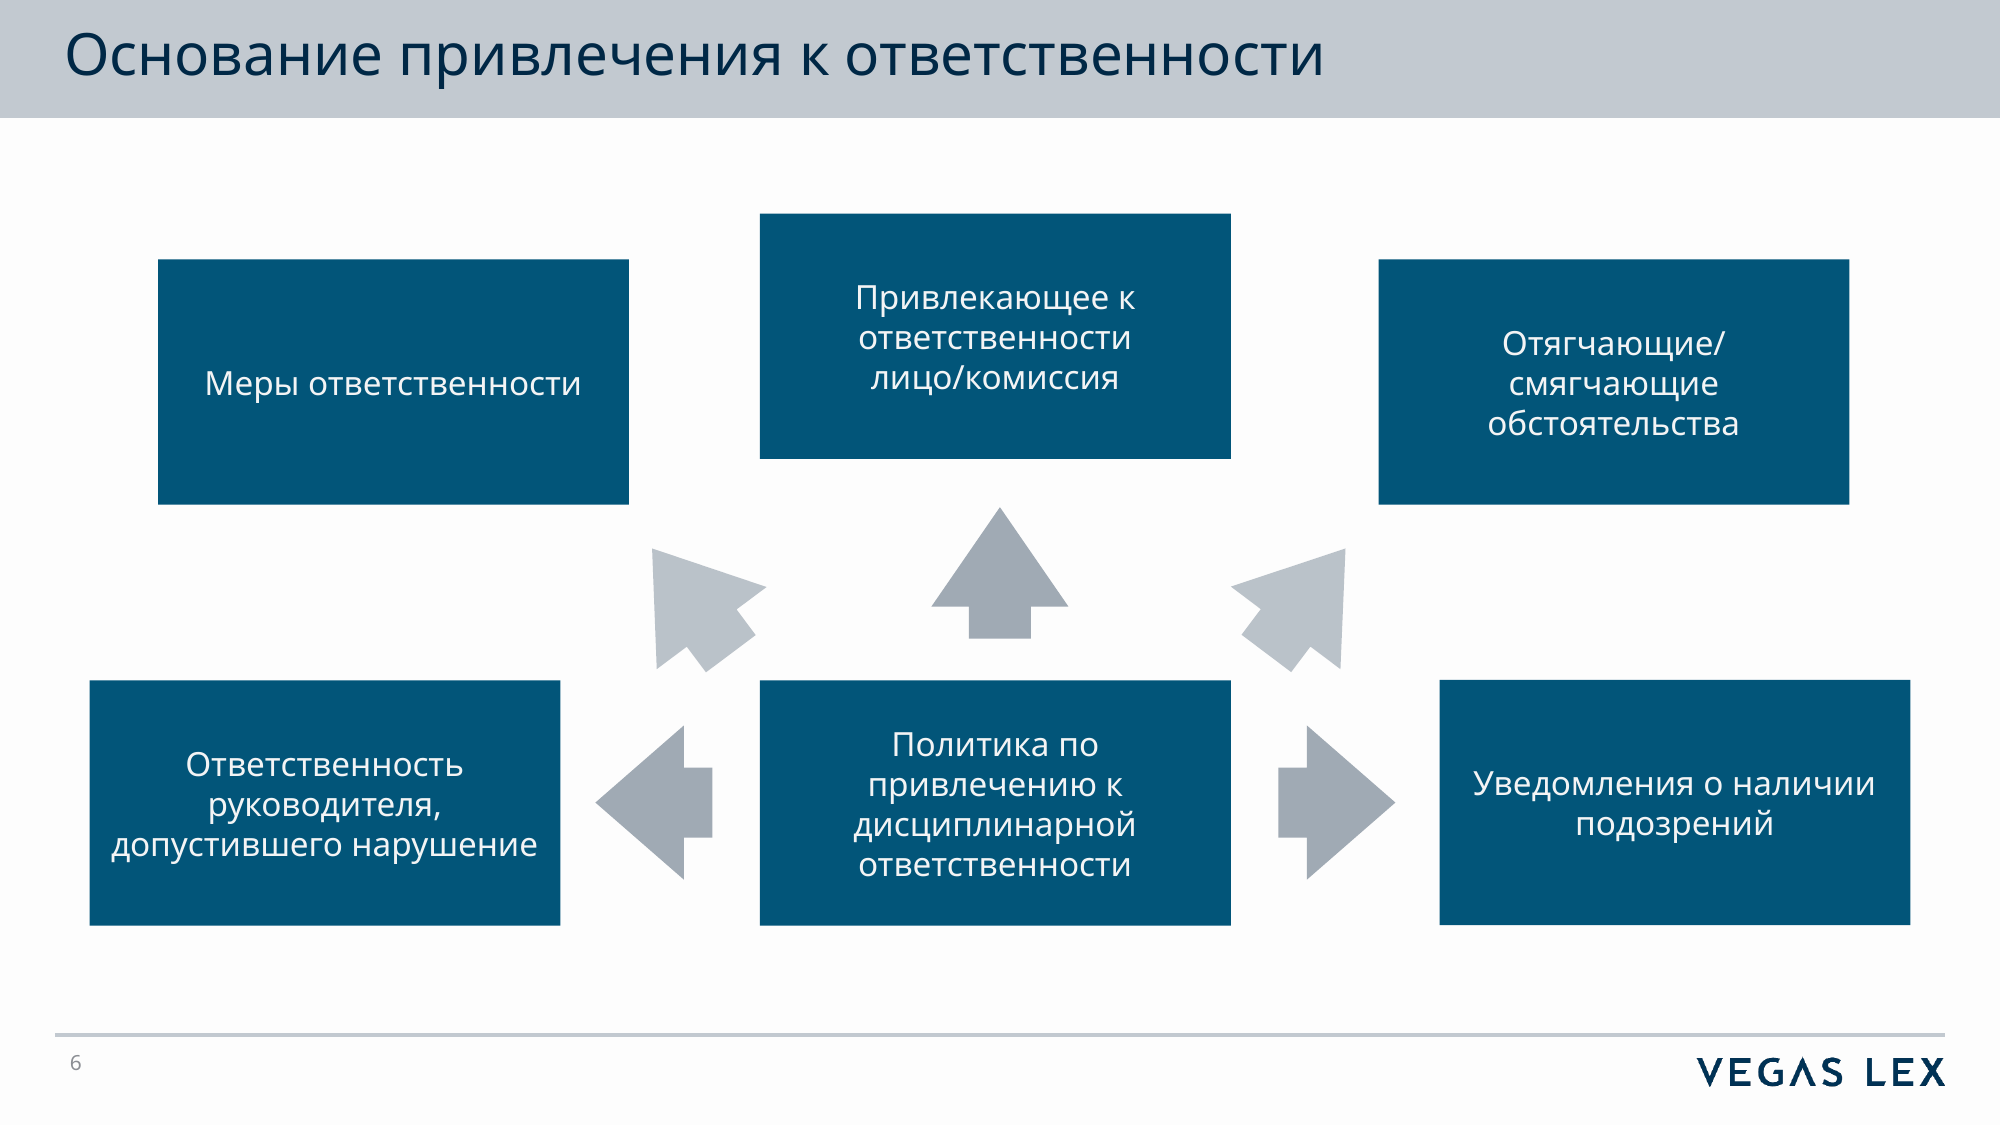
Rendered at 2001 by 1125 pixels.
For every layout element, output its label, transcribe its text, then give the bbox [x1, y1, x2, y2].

slide_number 6 [55, 1044, 307, 1084]
title Основание привлечения к ответственности [0, 0, 2000, 118]
picture [1696, 1056, 1945, 1087]
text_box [89, 213, 1911, 926]
